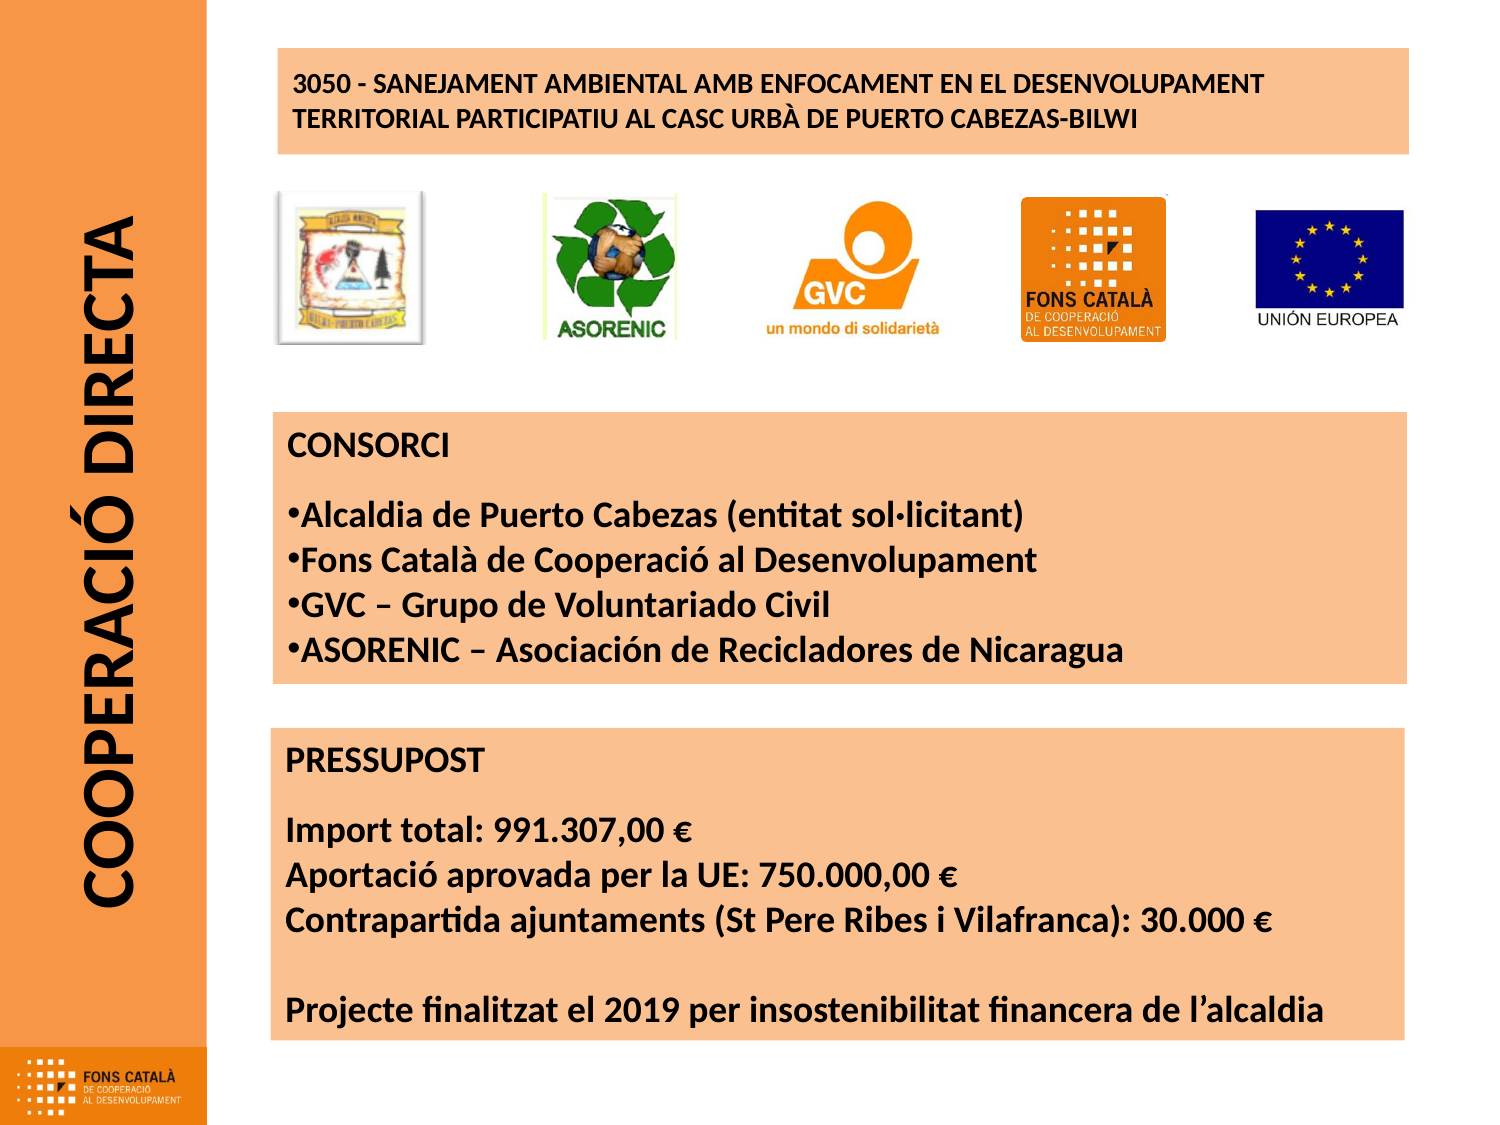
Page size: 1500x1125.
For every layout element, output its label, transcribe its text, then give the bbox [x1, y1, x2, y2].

picture [1019, 194, 1169, 344]
text_box COOPERACIÓ DIRECTA [0, 0, 209, 1049]
text_box 3050 - SANEJAMENT AMBIENTAL AMB ENFOCAMENT EN EL DESENVOLUPAMENT TERRITORIAL PARTICIPATIU AL CASC URBÀ DE PUERTO CABEZAS-BILWI [275, 46, 1411, 157]
picture [0, 1046, 207, 1125]
picture [542, 192, 678, 341]
picture [749, 189, 951, 352]
text_box CONSORCI Alcaldia de Puerto Cabezas (entitat sol·licitant) Fons Català de Cooperació al Desenvolupament GVC – Grupo de Voluntariado Civil ASORENIC – Asociación de Recicladores de Nicaragua [271, 410, 1409, 686]
picture [1243, 195, 1416, 336]
text_box PRESSUPOST Import total: 991.307,00 € Aportació aprovada per la UE: 750.000,00 € Contrapartida ajuntaments (St Pere Ribes i Vilafranca): 30.000 € Projecte finalitzat el 2019 per insostenibilitat financera de l’alcaldia [269, 726, 1407, 1042]
picture [272, 191, 427, 346]
